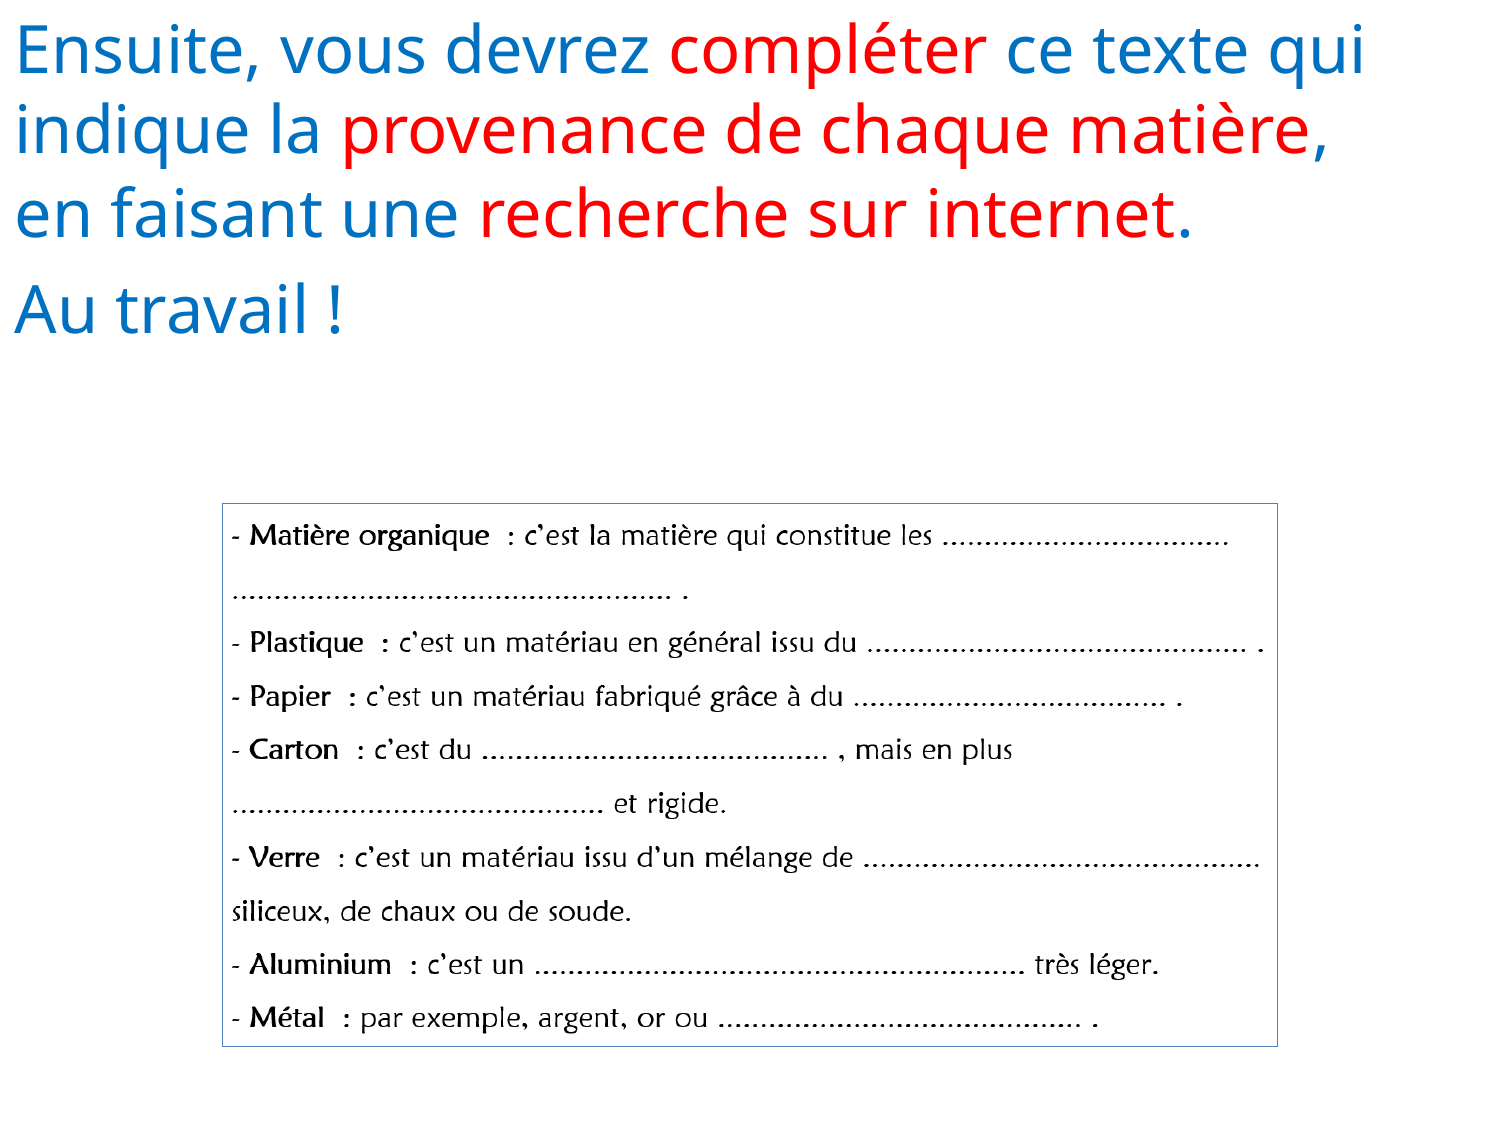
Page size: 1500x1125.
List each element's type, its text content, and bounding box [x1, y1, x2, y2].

text_box Ensuite, vous devrez compléter ce texte qui indique la provenance de chaque matière, [0, 0, 1500, 163]
text_box Au travail ! [0, 259, 1500, 354]
picture [222, 503, 1278, 1048]
text_box en faisant une recherche sur internet. [0, 163, 1500, 258]
